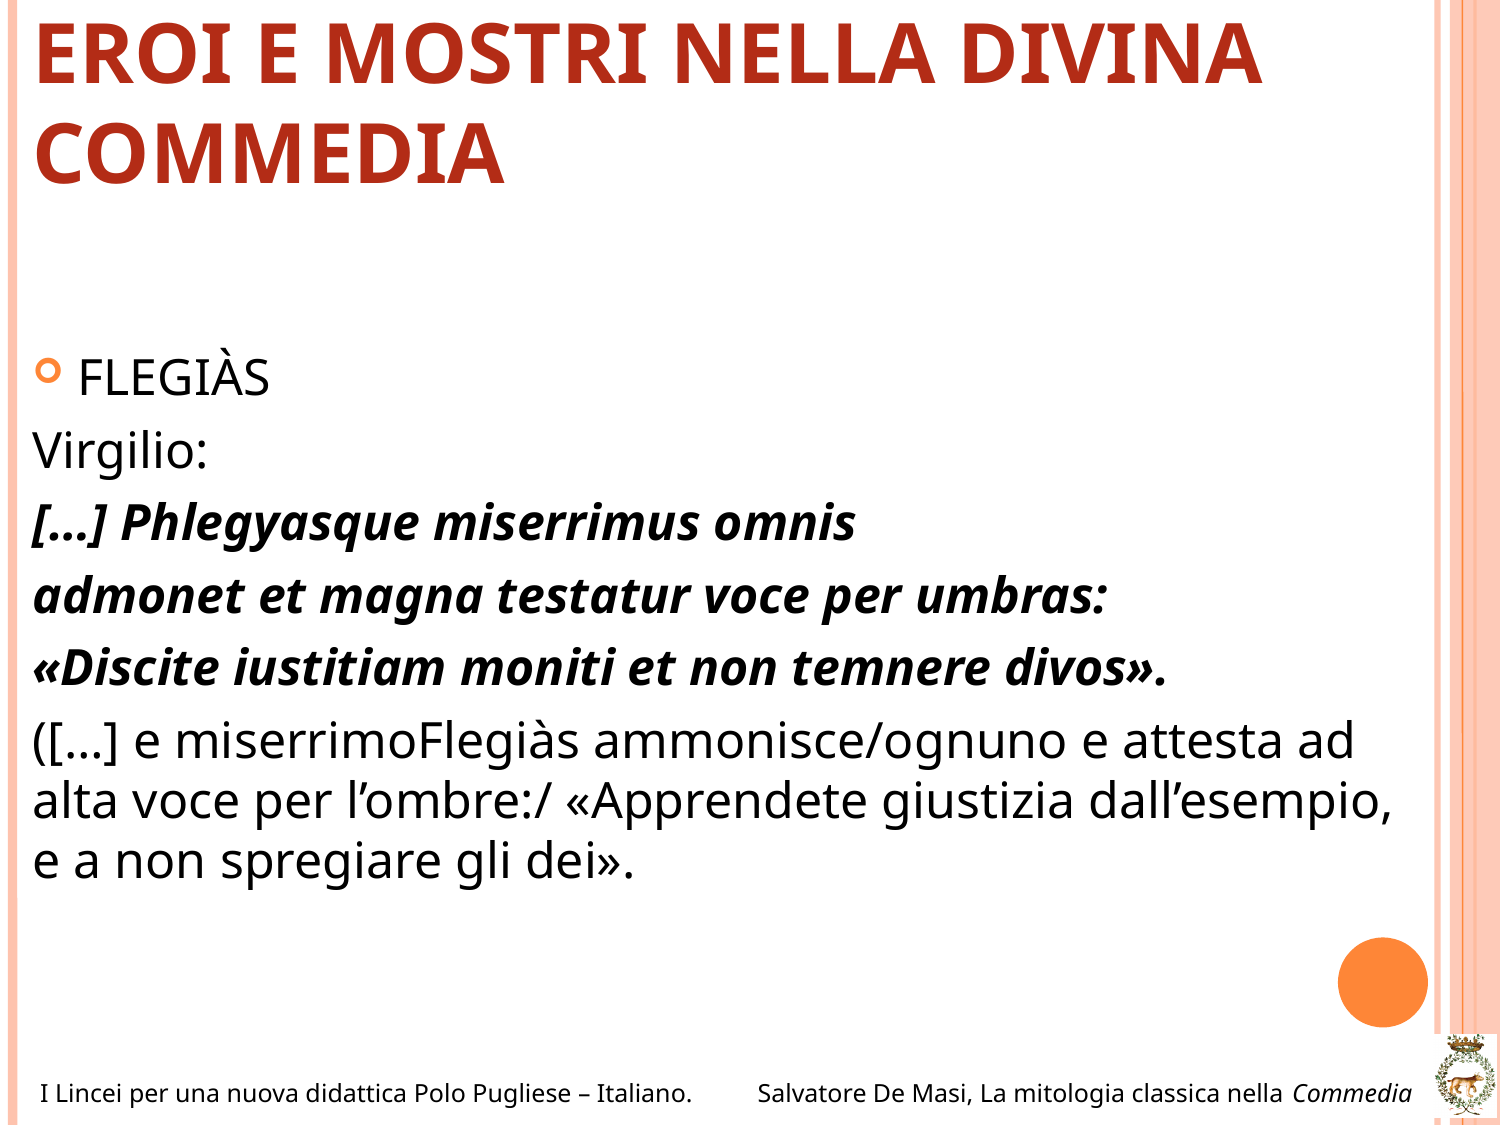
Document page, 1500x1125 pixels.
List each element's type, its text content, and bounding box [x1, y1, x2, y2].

title EROI E MOSTRI NELLA DIVINA COMMEDIA [17, 0, 1407, 209]
picture [1433, 1034, 1497, 1118]
list FLEGIàS Virgilio: […] Phlegyasque miserrimus omnis admonet et magna testatur voce per umbras: «Discite iustitiam moniti et non temnere divos». ([…] e miserrimoFlegiàs ammonisce/ognuno e attesta ad alta voce per l’ombre:/ «Apprendete giustizia dall’esempio, e a non spregiare gli dei». [17, 338, 1436, 1059]
text_box I Lincei per una nuova didattica Polo Pugliese – Italiano. Salvatore De Masi, La mitologia classica nella Commedia [5, 1070, 1428, 1116]
